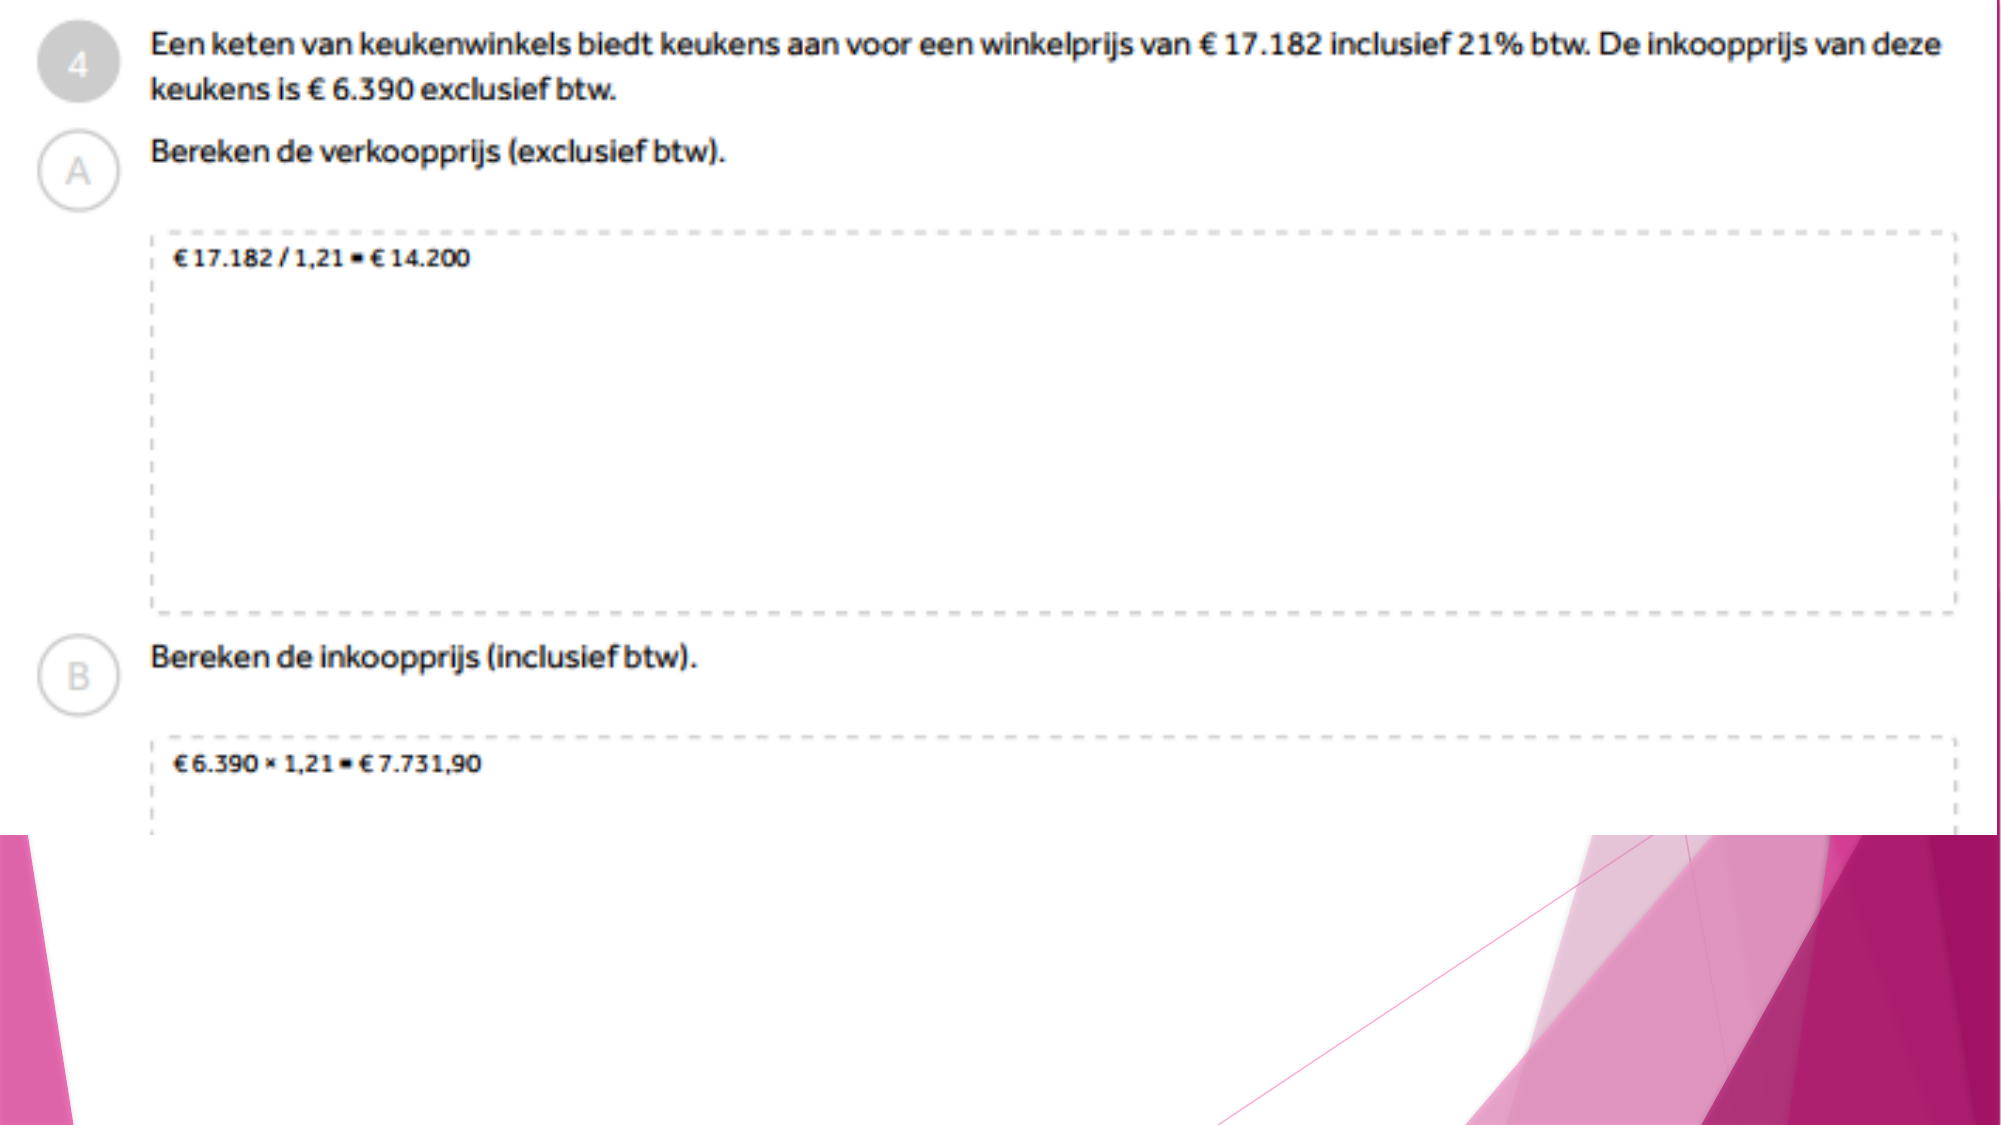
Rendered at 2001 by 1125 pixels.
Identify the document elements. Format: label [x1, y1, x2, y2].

picture [0, 0, 1998, 836]
